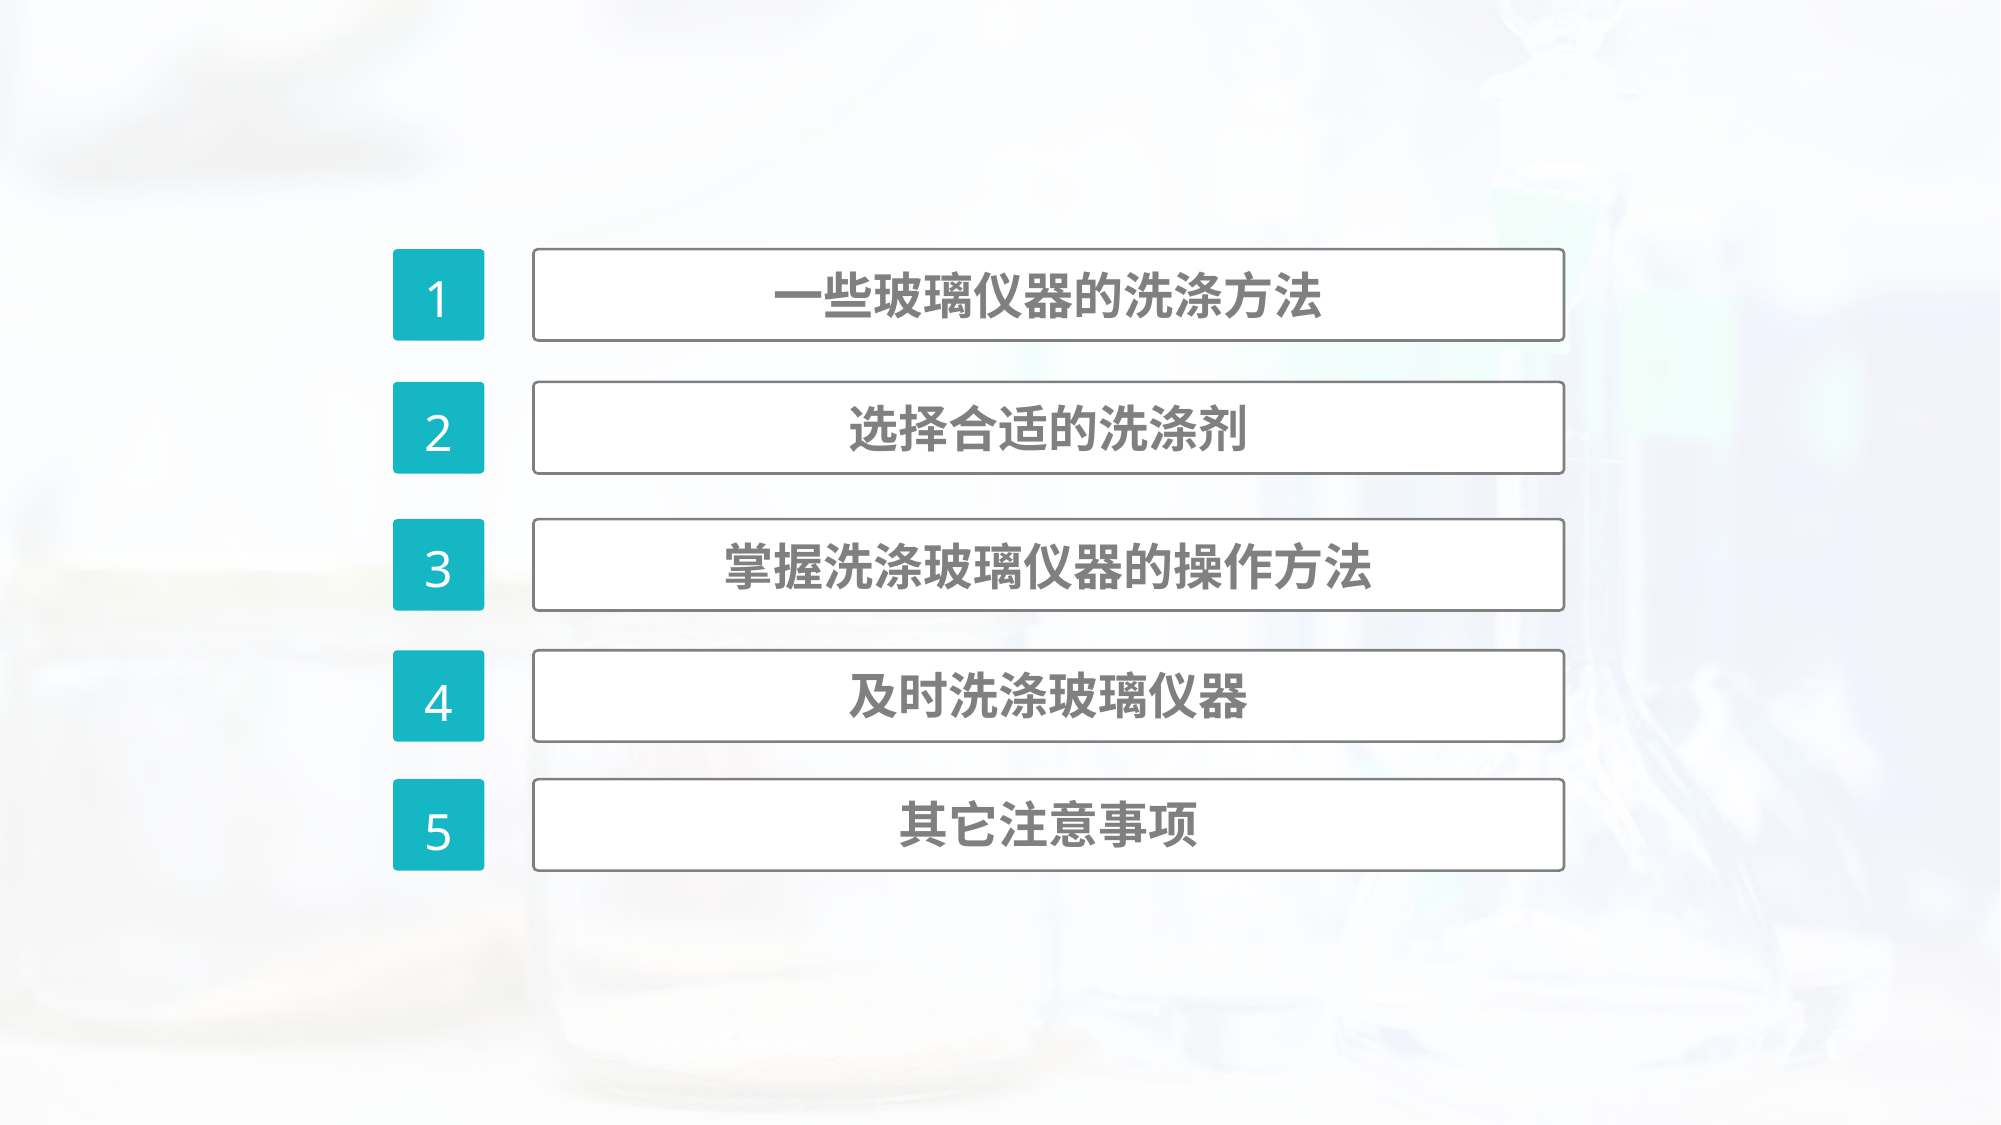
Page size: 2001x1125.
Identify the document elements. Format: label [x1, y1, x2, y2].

text_box [392, 519, 485, 611]
text_box [533, 779, 1564, 871]
picture [0, 0, 2001, 1125]
text_box [392, 650, 485, 742]
text_box [392, 381, 485, 474]
text_box [533, 519, 1564, 611]
text_box [533, 249, 1564, 341]
text_box [533, 381, 1564, 474]
text_box [392, 249, 485, 341]
text_box [533, 650, 1564, 742]
text_box [392, 779, 485, 871]
